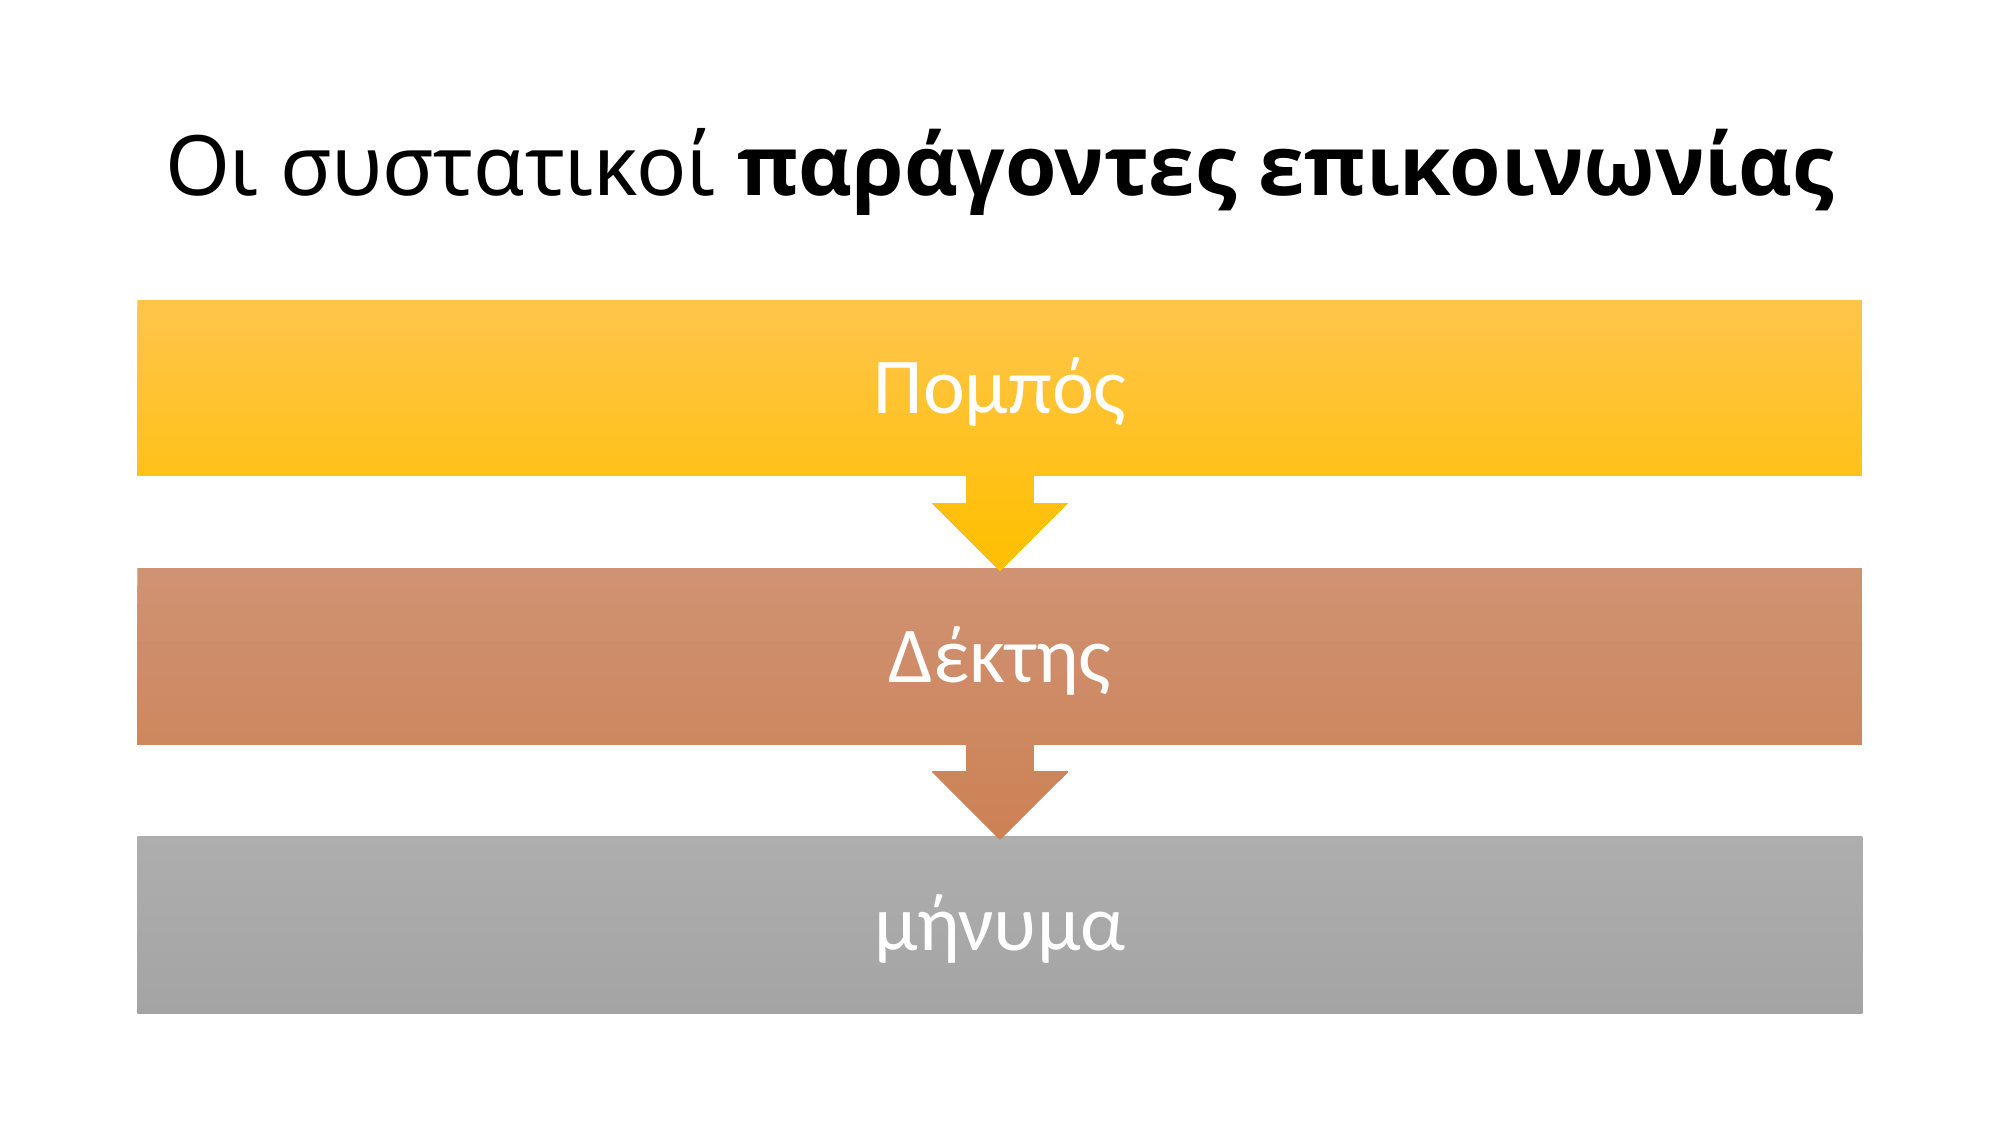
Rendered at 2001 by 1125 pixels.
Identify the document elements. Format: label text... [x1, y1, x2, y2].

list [137, 299, 1863, 1014]
title Οι συστατικοί παράγοντες επικοινωνίας [137, 59, 1863, 278]
